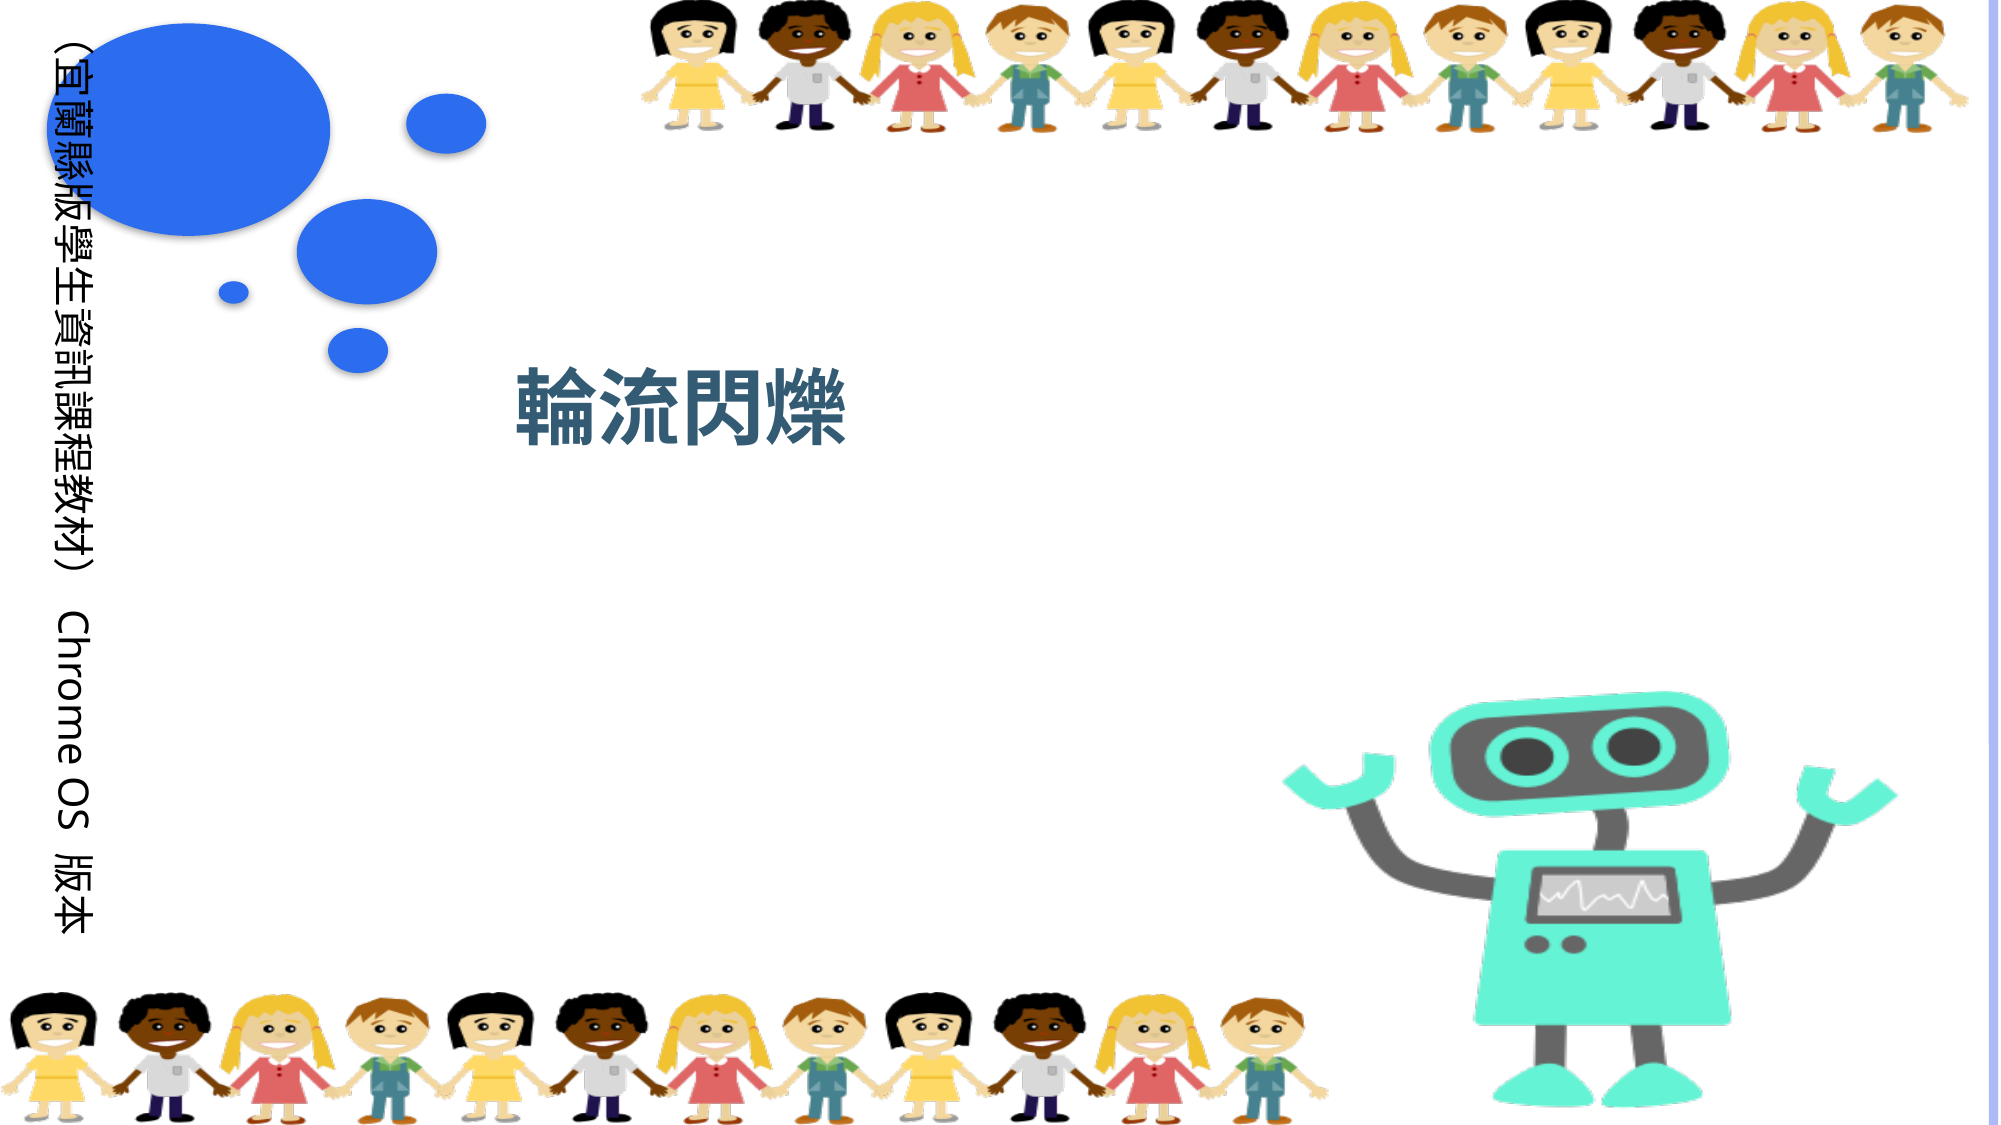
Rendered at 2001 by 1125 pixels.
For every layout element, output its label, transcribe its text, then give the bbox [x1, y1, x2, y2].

picture [640, 0, 1969, 133]
title 輪流閃爍 [500, 152, 1850, 464]
picture [0, 691, 1900, 1125]
